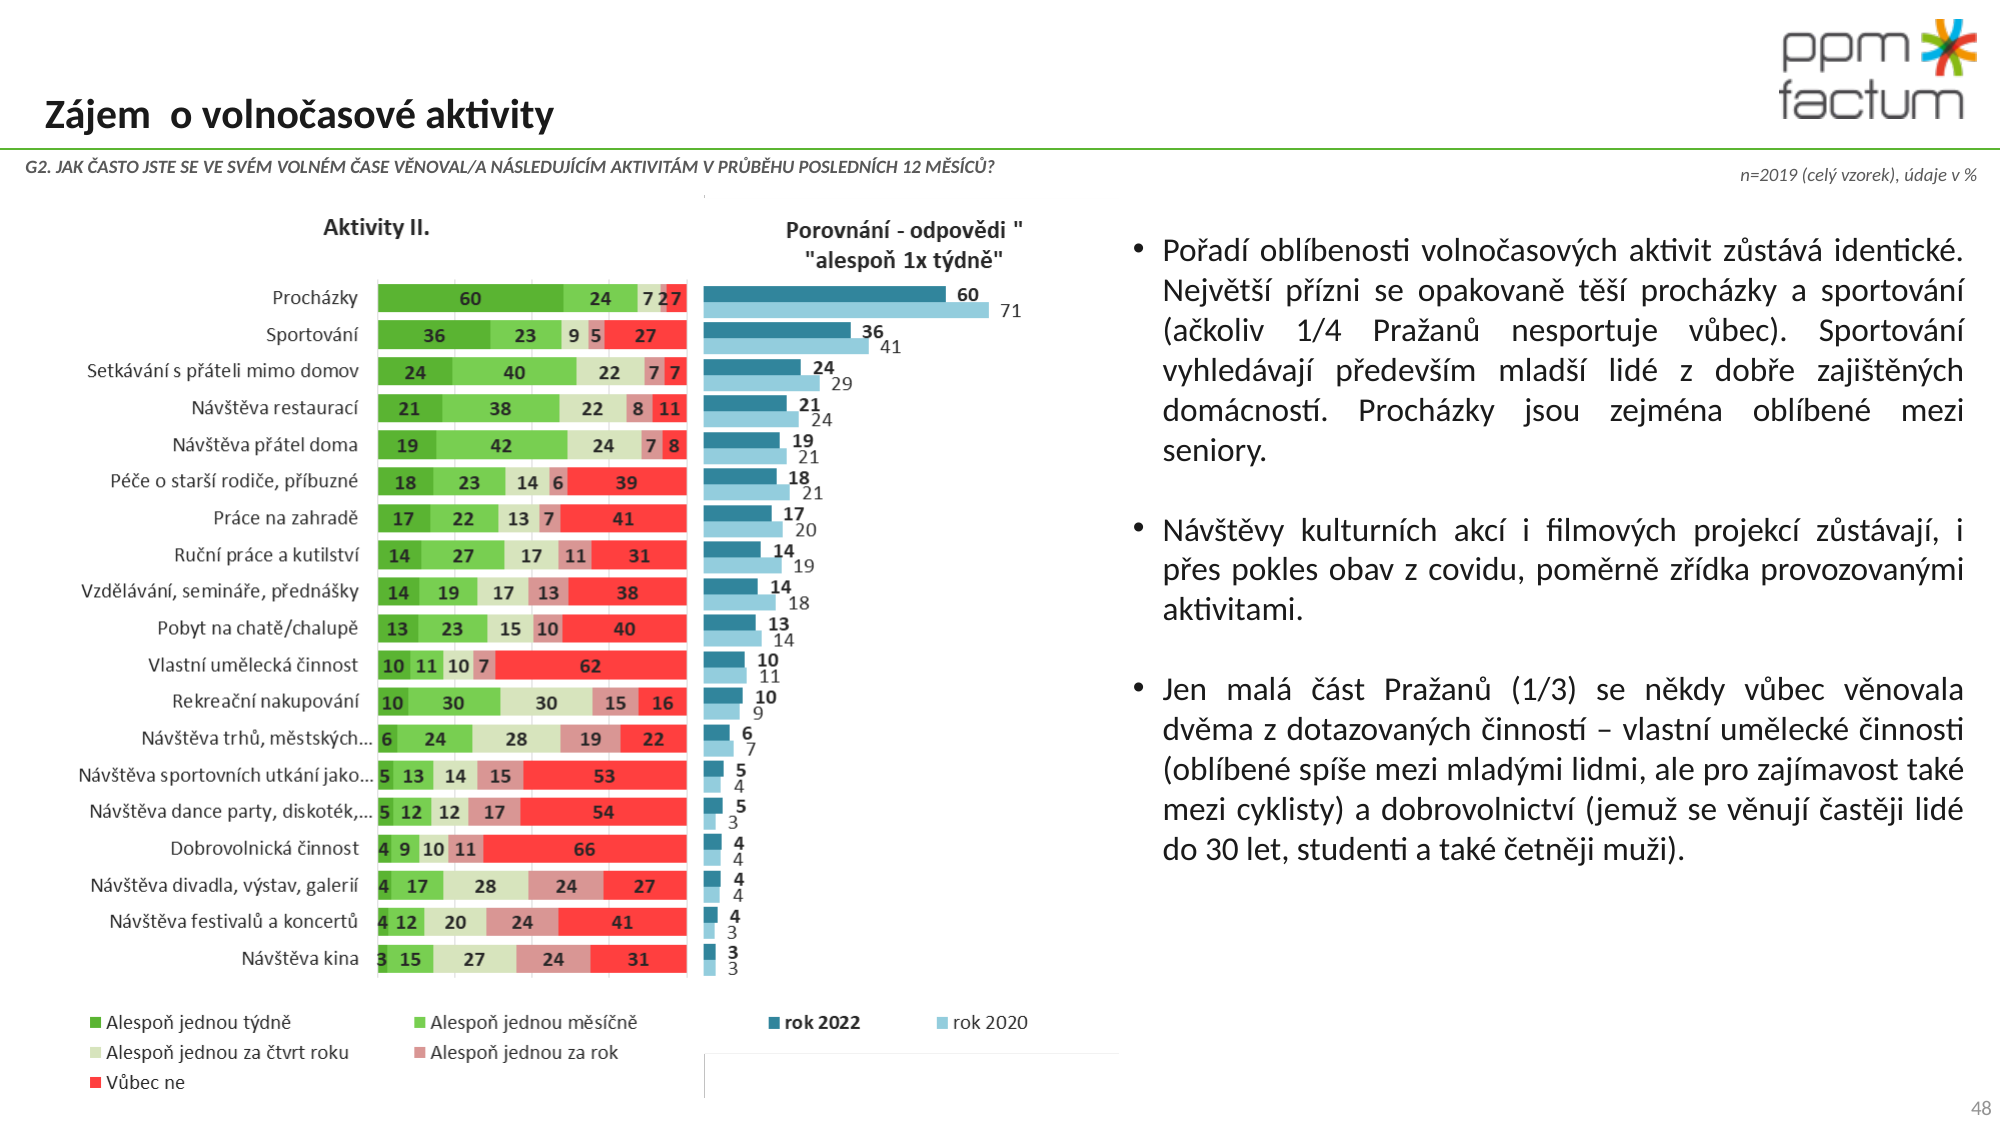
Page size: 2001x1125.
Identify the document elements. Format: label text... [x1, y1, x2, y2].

list G2. JAK ČASTO JSTE SE VE SVÉM VOLNÉM ČASE VĚNOVAL/A NÁSLEDUJÍCÍM AKTIVITÁM V PRŮBĚHU POSLEDNÍCH 12 MĚSÍCŮ? [19, 154, 1189, 178]
slide_number 48 [1780, 1094, 1992, 1120]
title Zájem o volnočasové aktivity [39, 19, 1693, 138]
text_box Pořadí oblíbenosti volnočasových aktivit zůstává identické. Největší přízni se opakovaně těší procházky a sportování (ačkoliv 1/4 Pražanů nesportuje vůbec). Sportování vyhledávají především mladší lidé z dobře zajištěných domácností. Procházky jsou zejména oblíbené mezi seniory. Návštěvy kulturních akcí i filmových projekcí zůstávají, i přes pokles obav z covidu, poměrně zřídka provozovanými aktivitami. Jen malá část Pražanů (1/3) se někdy vůbec věnovala dvěma z dotazovaných činností – vlastní umělecké činnosti (oblíbené spíše mezi mladými lidmi, ale pro zajímavost také mezi cyklisty) a dobrovolnictví (jemuž se věnují častěji lidé do 30 let, studenti a také četněji muži). [1124, 220, 1981, 1039]
picture [1779, 19, 1977, 119]
picture [48, 195, 1119, 1098]
text_box n=2019 (celý vzorek), údaje v % [1692, 154, 1992, 193]
